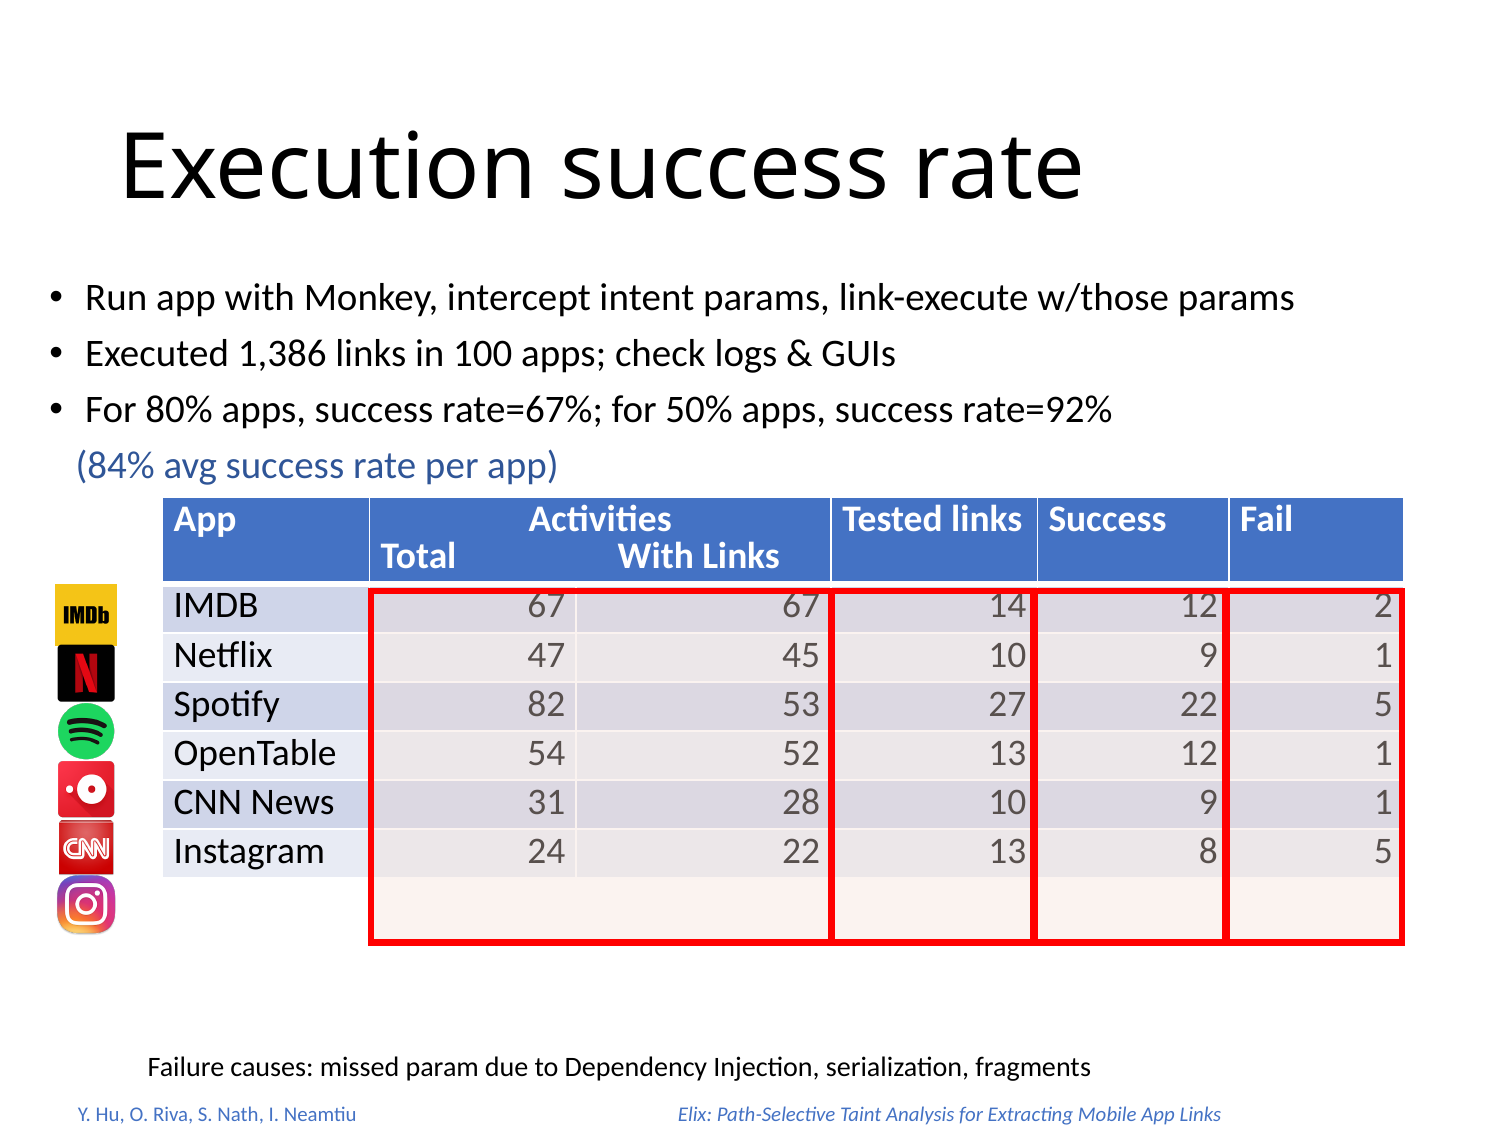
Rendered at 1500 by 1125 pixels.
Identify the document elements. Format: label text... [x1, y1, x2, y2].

table_cell Spotify [163, 683, 369, 730]
table_cell Instagram [163, 830, 369, 877]
list Run app with Monkey, intercept intent params, link-execute w/those params Executed 1,386 links in 100 apps; check logs & GUIs For 80% apps, success rate=67%; for 50% apps, success rate=92% (84% avg success rate per app) [34, 269, 1448, 498]
text_box Failure causes: missed param due to Dependency Injection, serialization, fragments [132, 1040, 1108, 1089]
table_header Fail [1230, 498, 1403, 581]
table_header Tested links [832, 498, 1037, 581]
text_box [1226, 590, 1403, 943]
text_box [830, 590, 1034, 943]
table_cell IMDB [163, 587, 369, 632]
text_box [370, 590, 830, 943]
title Execution success rate [103, 59, 1397, 269]
table_cell CNN News [163, 781, 369, 828]
table_cell Netflix [163, 634, 369, 681]
table_header App [163, 498, 369, 581]
table_header Success [1038, 498, 1228, 581]
table_cell OpenTable [163, 732, 369, 779]
picture [55, 584, 117, 936]
text_box [1034, 590, 1226, 943]
table_header Activities Total With Links [370, 498, 830, 581]
